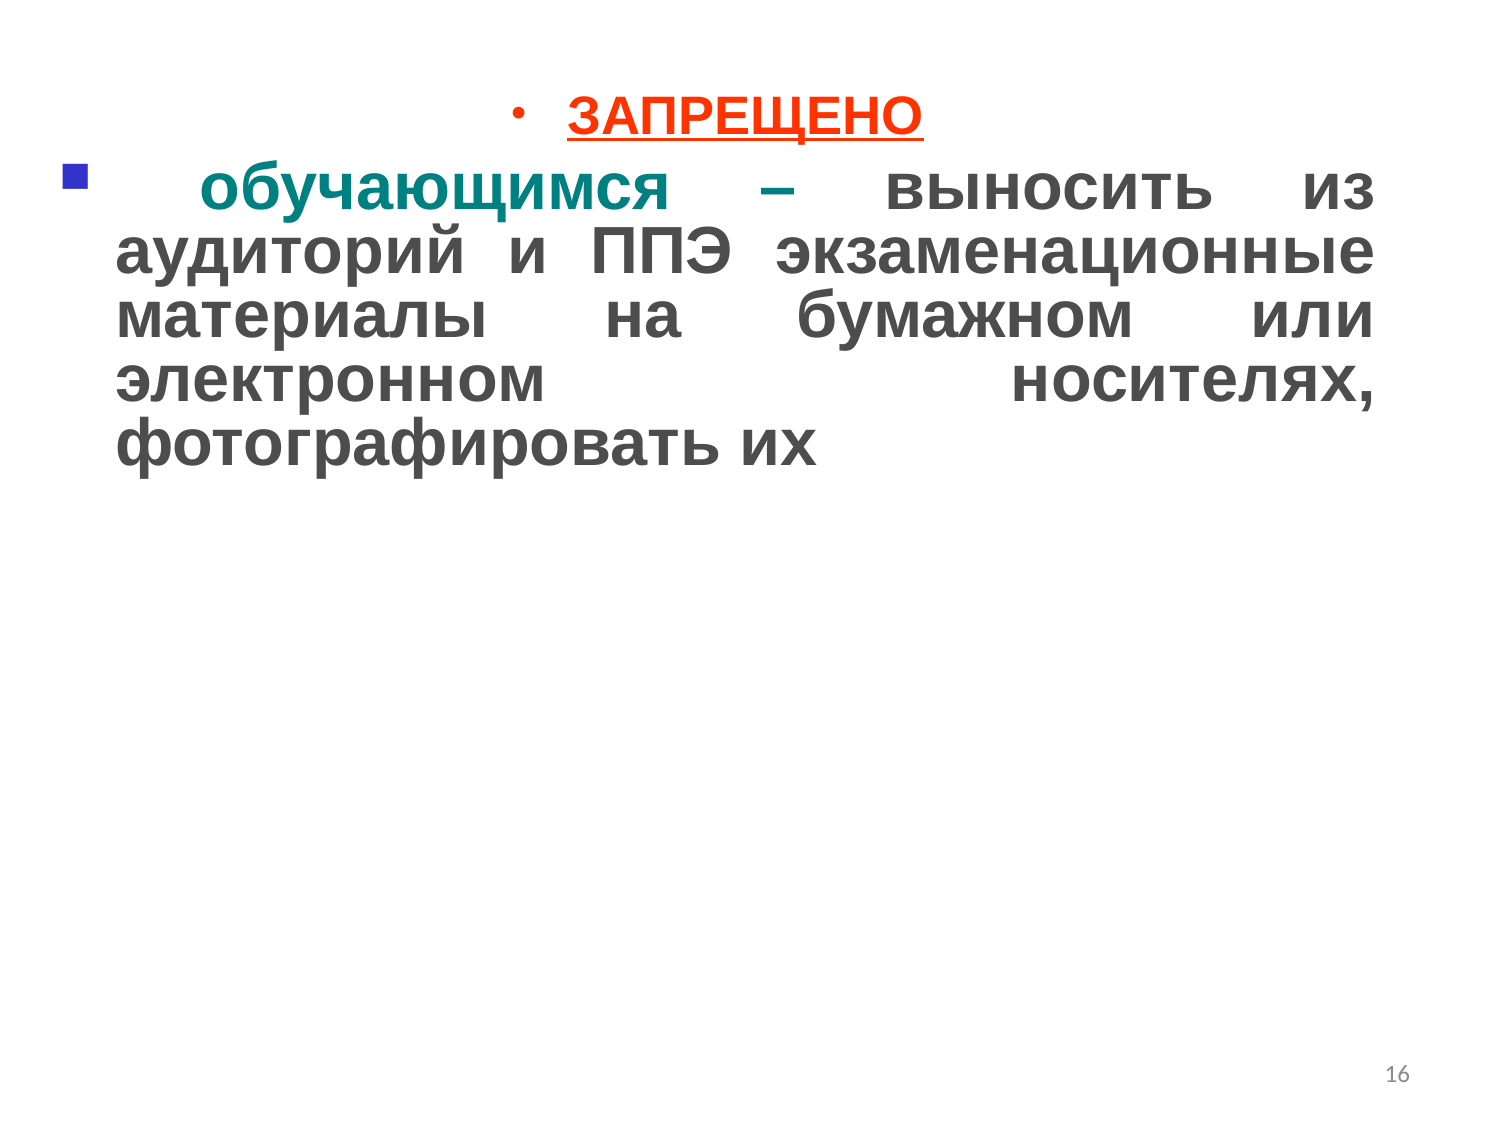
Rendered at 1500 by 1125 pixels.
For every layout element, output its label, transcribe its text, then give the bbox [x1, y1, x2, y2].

slide_number 16 [1392, 1042, 1425, 1103]
list ЗАПРЕЩЕНО обучающимся – выносить из аудиторий и ППЭ экзаменационные материалы на бумажном или электронном носителях, фотографировать их [41, 85, 1392, 1125]
